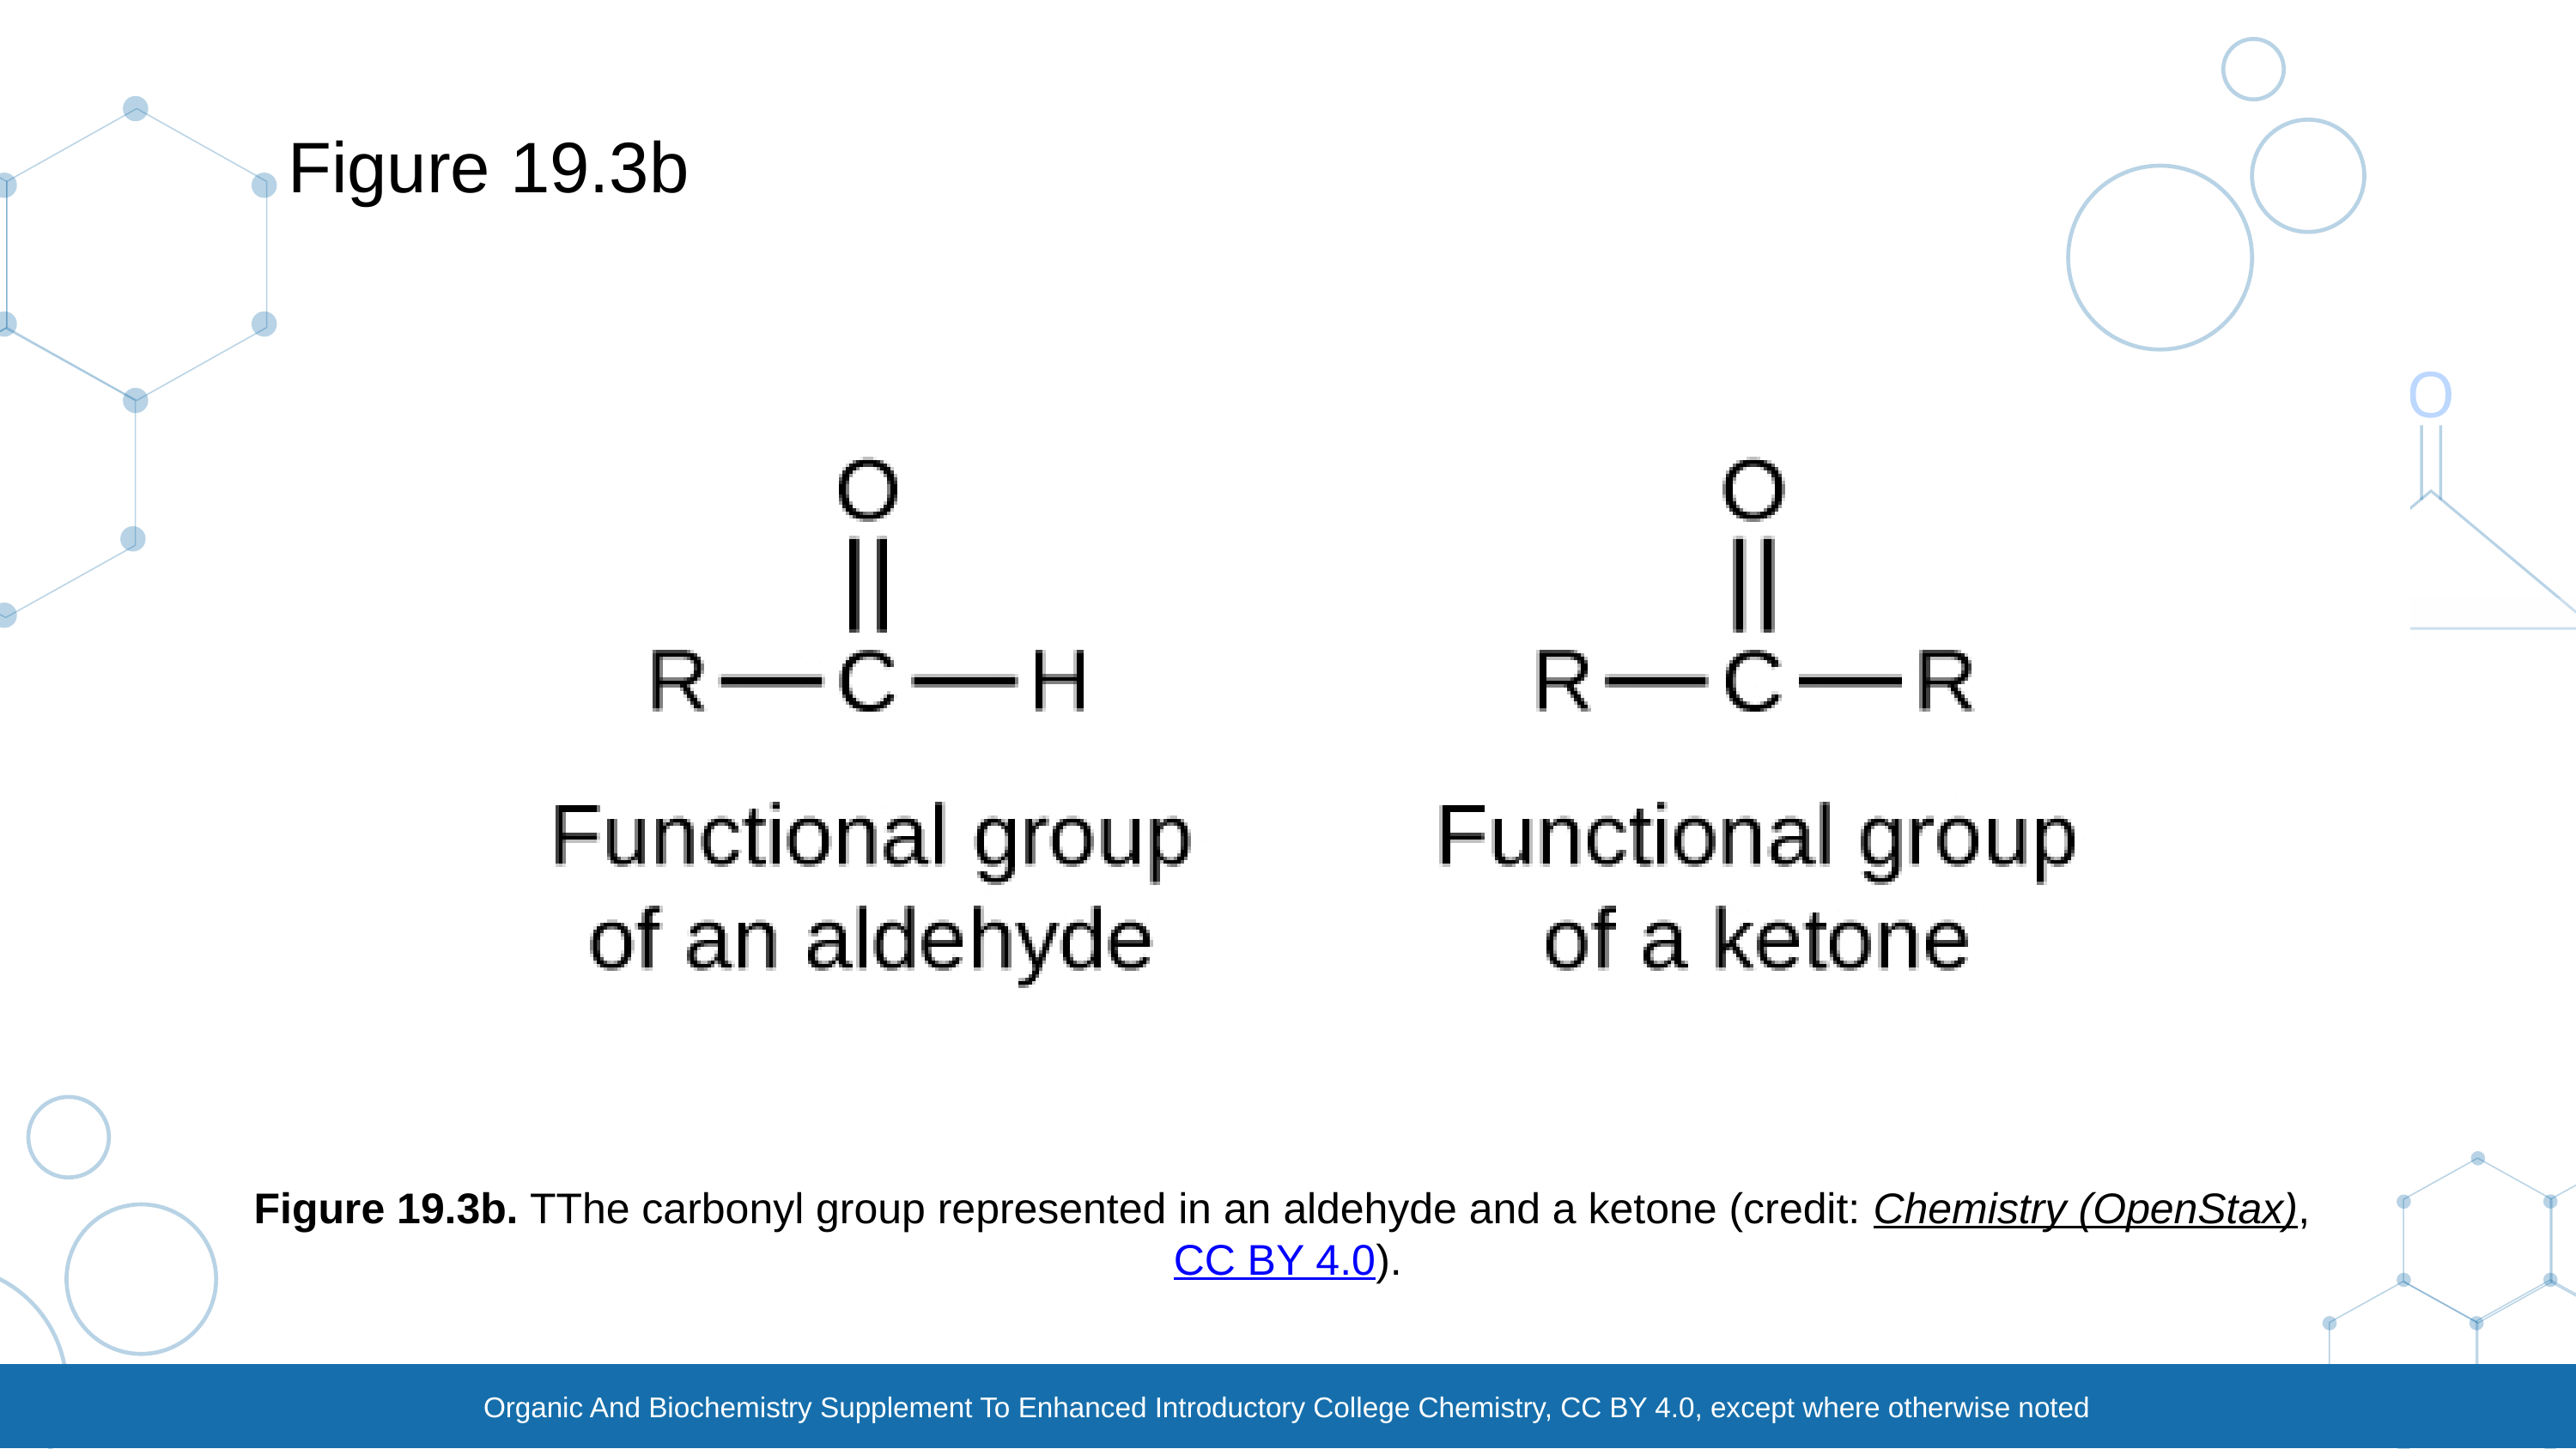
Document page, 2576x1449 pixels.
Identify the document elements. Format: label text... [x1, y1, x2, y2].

footer Organic And Biochemistry Supplement To Enhanced Introductory College Chemistry, CC BY 4.0, except where otherwise noted [400, 1379, 2176, 1432]
list Figure 19.3b. TThe carbonyl group represented in an aldehyde and a ketone (credit: Chemistry (OpenStax), CC BY 4.0). [237, 1173, 2339, 1336]
title Figure 19.3b [275, 83, 1435, 245]
picture [166, 432, 2410, 1016]
